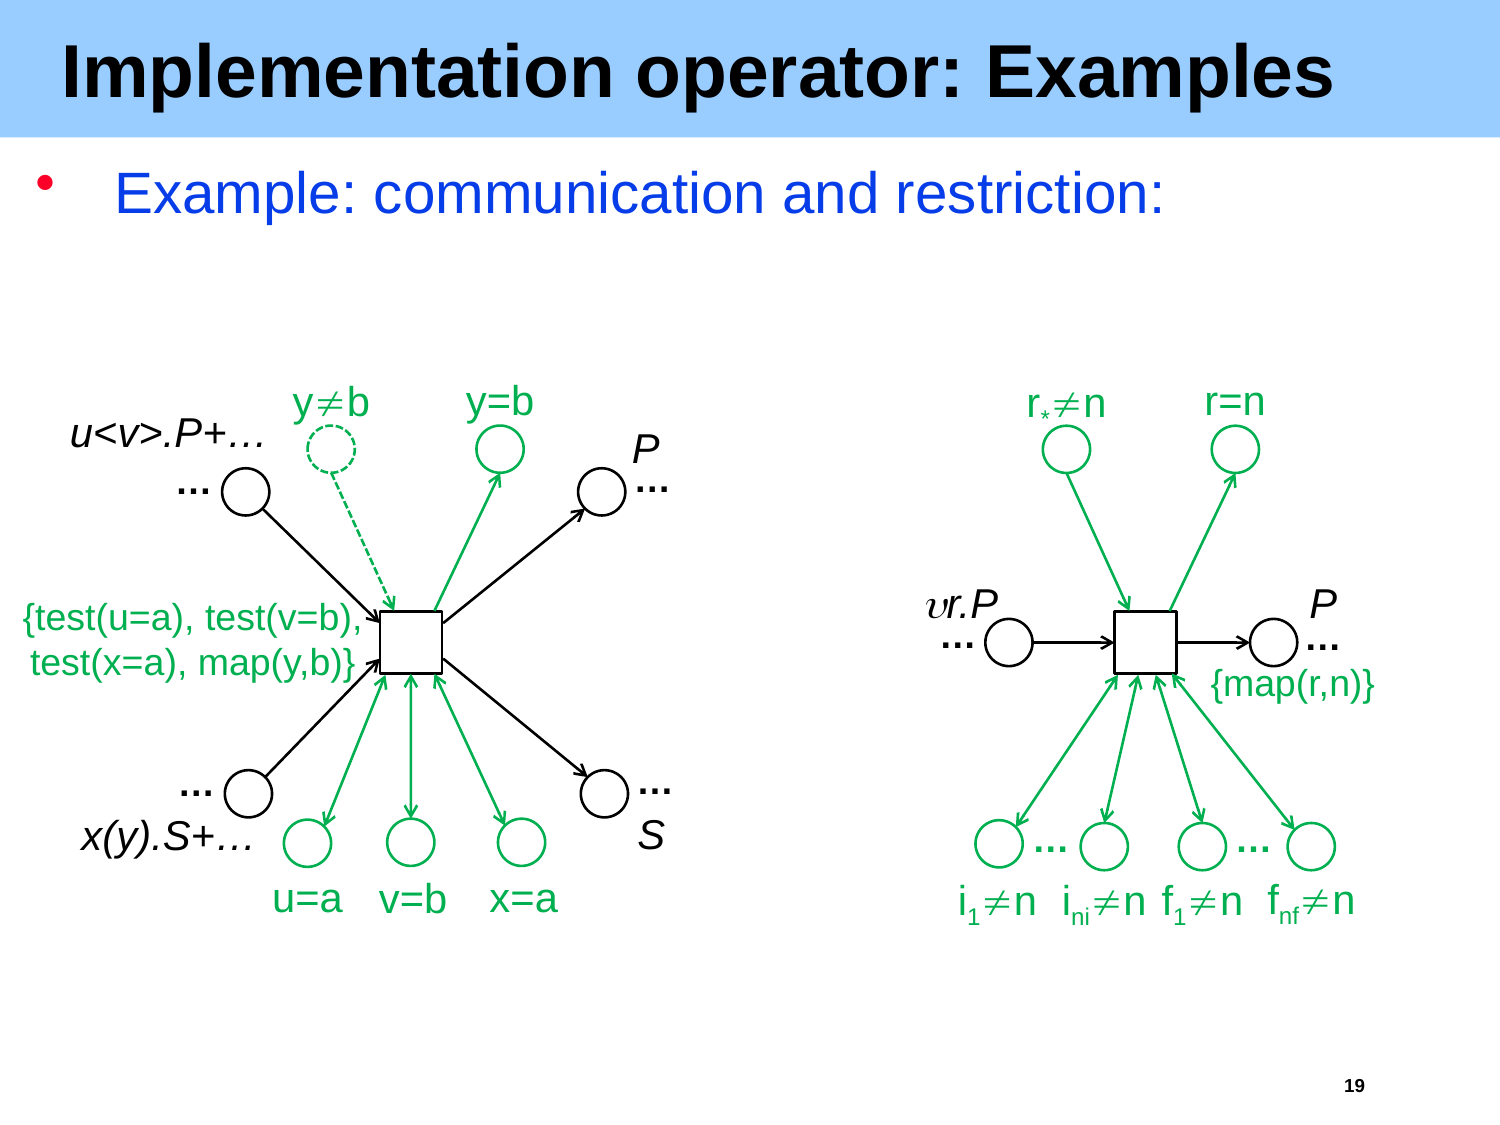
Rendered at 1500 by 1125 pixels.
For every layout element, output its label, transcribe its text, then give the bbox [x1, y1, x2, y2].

text_box [283, 819, 332, 867]
text_box … [633, 455, 672, 501]
text_box S [591, 800, 690, 866]
text_box {test(u=a), test(v=b), test(x=a), map(y,b)} [5, 593, 380, 684]
text_box x=a [489, 871, 559, 922]
text_box f1n [1161, 873, 1244, 931]
text_box u=a [271, 871, 344, 922]
text_box … [174, 464, 213, 502]
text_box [262, 508, 381, 624]
text_box [222, 468, 270, 516]
text_box P [584, 414, 686, 480]
text_box [975, 820, 1023, 868]
text_box … [1303, 612, 1342, 658]
text_box [380, 611, 442, 674]
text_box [324, 674, 386, 827]
text_box [578, 476, 626, 516]
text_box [1155, 674, 1168, 824]
text_box {map(r,n)} [1210, 658, 1376, 704]
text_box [434, 673, 506, 826]
text_box [580, 770, 629, 814]
text_box i1n [957, 873, 1038, 931]
title Implementation operator: Examples [53, 31, 1436, 118]
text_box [1171, 673, 1295, 831]
text_box r.P [879, 569, 1021, 635]
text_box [442, 508, 586, 624]
text_box P [1262, 569, 1364, 635]
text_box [264, 658, 381, 778]
text_box y=b [465, 373, 535, 424]
text_box [476, 425, 524, 473]
text_box [1287, 822, 1335, 871]
text_box [1250, 622, 1298, 658]
text_box [1080, 833, 1128, 871]
text_box … [177, 758, 216, 801]
text_box [1042, 433, 1091, 473]
text_box x(y).S+… [16, 801, 301, 867]
text_box fnfn [1267, 872, 1356, 930]
text_box r*n [1026, 375, 1107, 433]
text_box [1066, 472, 1130, 612]
text_box … [1031, 837, 1070, 861]
text_box [387, 819, 435, 866]
text_box [1114, 611, 1177, 674]
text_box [1015, 674, 1103, 828]
text_box [1211, 425, 1259, 473]
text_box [1169, 472, 1236, 612]
text_box [497, 818, 546, 866]
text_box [442, 658, 589, 778]
list Example: communication and restriction: [23, 148, 1483, 1071]
text_box [1178, 840, 1226, 871]
text_box … [939, 635, 977, 656]
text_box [1104, 674, 1139, 824]
text_box inin [1061, 873, 1147, 931]
text_box [307, 426, 355, 473]
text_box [434, 472, 501, 611]
text_box … [1234, 840, 1273, 861]
text_box [985, 622, 1033, 667]
text_box u<v>.P+… [16, 398, 301, 464]
text_box v=b [378, 871, 448, 923]
text_box r=n [1204, 373, 1267, 424]
text_box yb [292, 375, 370, 426]
text_box [224, 770, 273, 801]
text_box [330, 472, 395, 611]
text_box … [636, 757, 674, 803]
